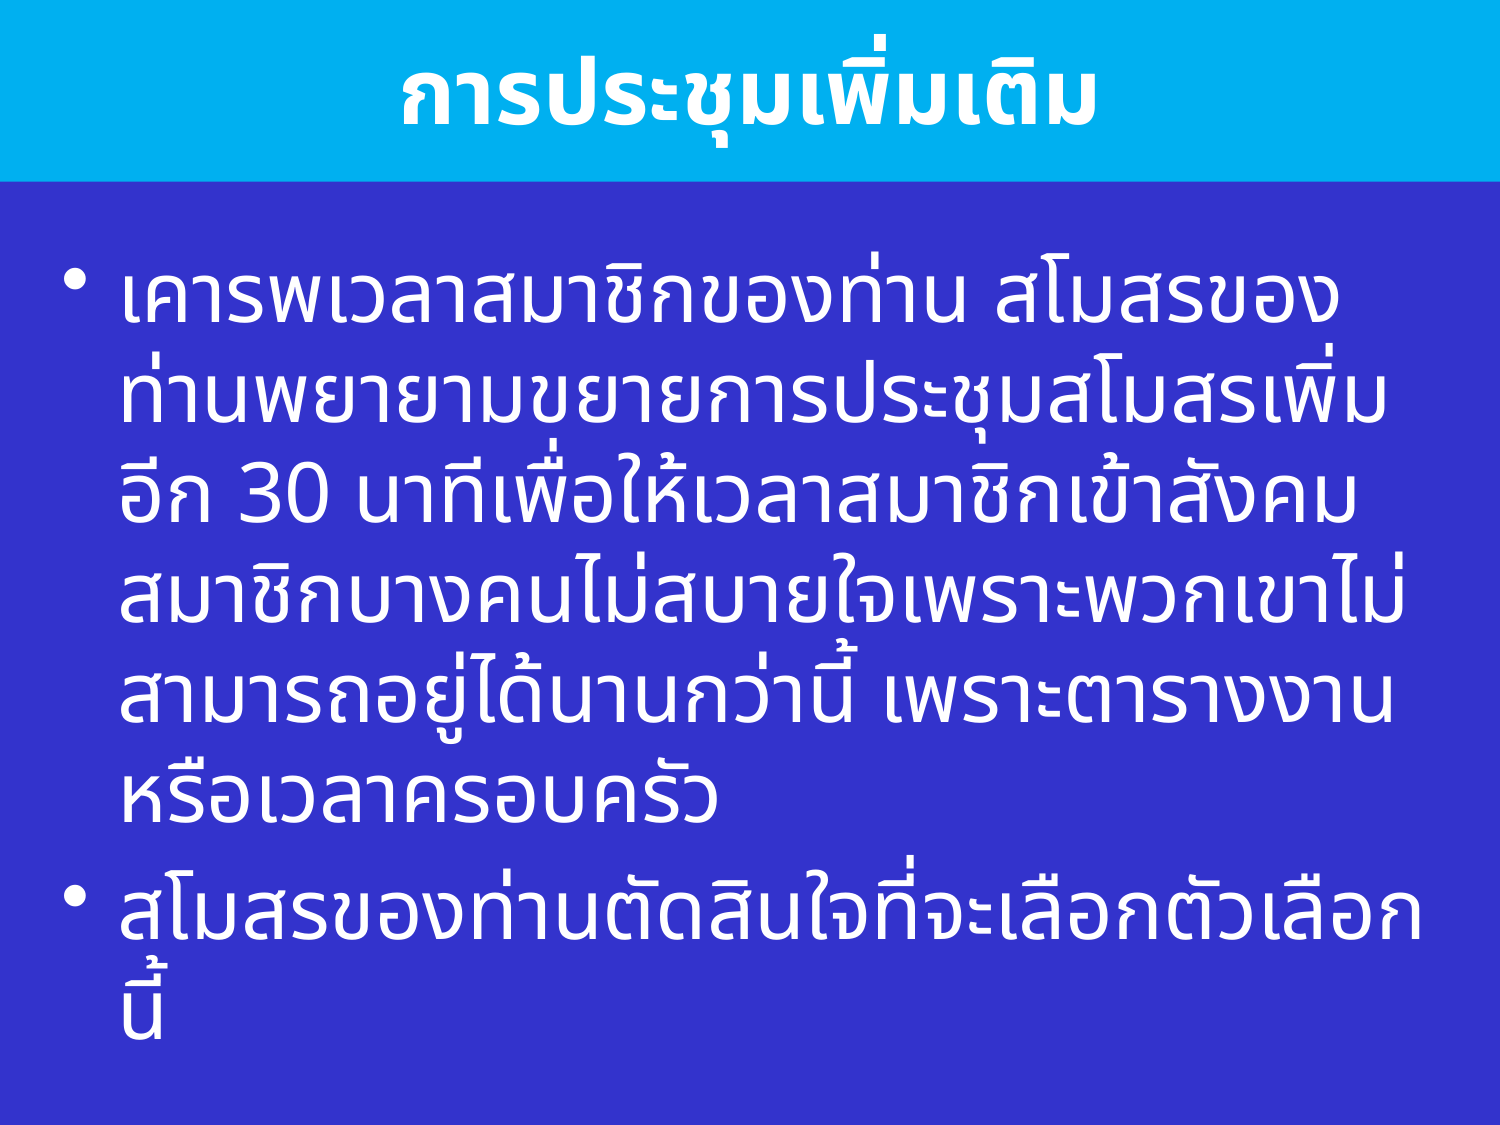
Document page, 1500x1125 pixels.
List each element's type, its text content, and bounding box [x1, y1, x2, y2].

title การประชุมเพิ่มเติม [0, 0, 1500, 182]
list เคารพเวลาสมาชิกของท่าน สโมสรของท่านพยายามขยายการประชุมสโมสรเพิ่มอีก 30 นาทีเพื่อให้เวลาสมาชิกเข้าสังคม สมาชิกบางคนไม่สบายใจเพราะพวกเขาไม่สามารถอยู่ได้นานกว่านี้ เพราะตารางงานหรือเวลาครอบครัว สโมสรของท่านตัดสินใจที่จะเลือกตัวเลือกนี้ [46, 231, 1454, 941]
